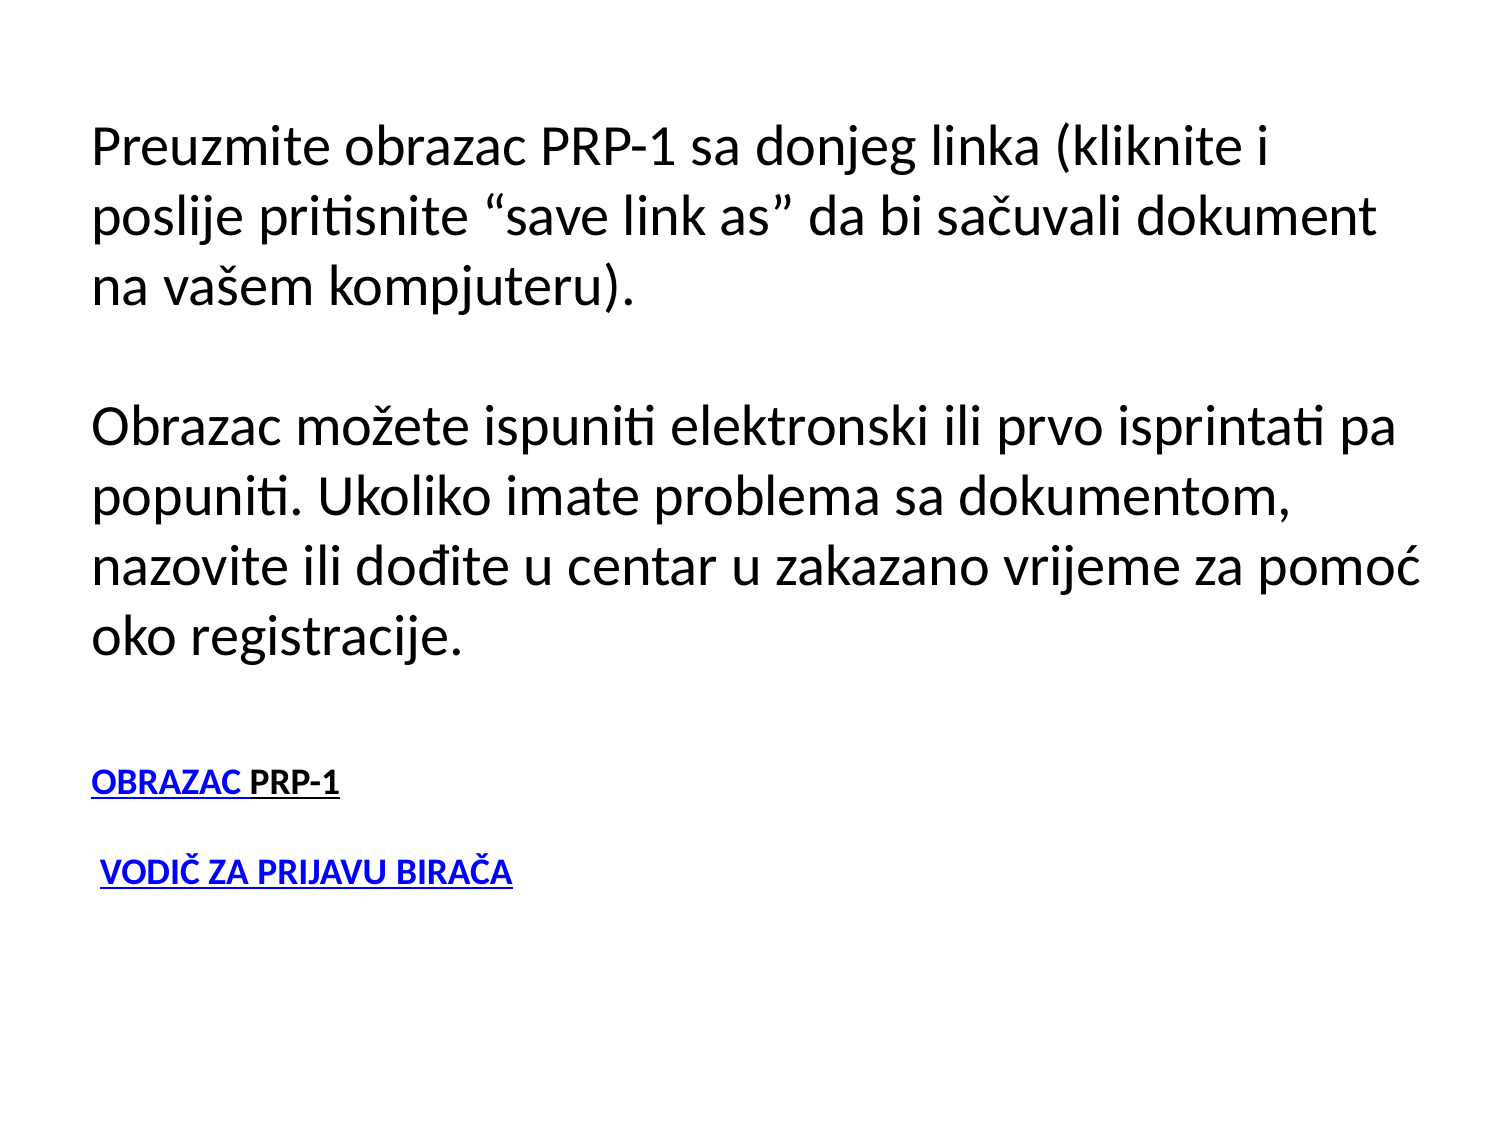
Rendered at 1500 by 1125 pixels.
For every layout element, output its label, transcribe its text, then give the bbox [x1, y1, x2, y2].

text_box Preuzmite obrazac PRP-1 sa donjeg linka (kliknite i poslije pritisnite “save link as” da bi sačuvali dokument na vašem kompjuteru). Obrazac možete ispuniti elektronski ili prvo isprintati pa popuniti. Ukoliko imate problema sa dokumentom, nazovite ili dođite u centar u zakazano vrijeme za pomoć oko registracije. OBRAZAC PRP-1 VODIČ ZA PRIJAVU BIRAČA [76, 29, 1440, 945]
